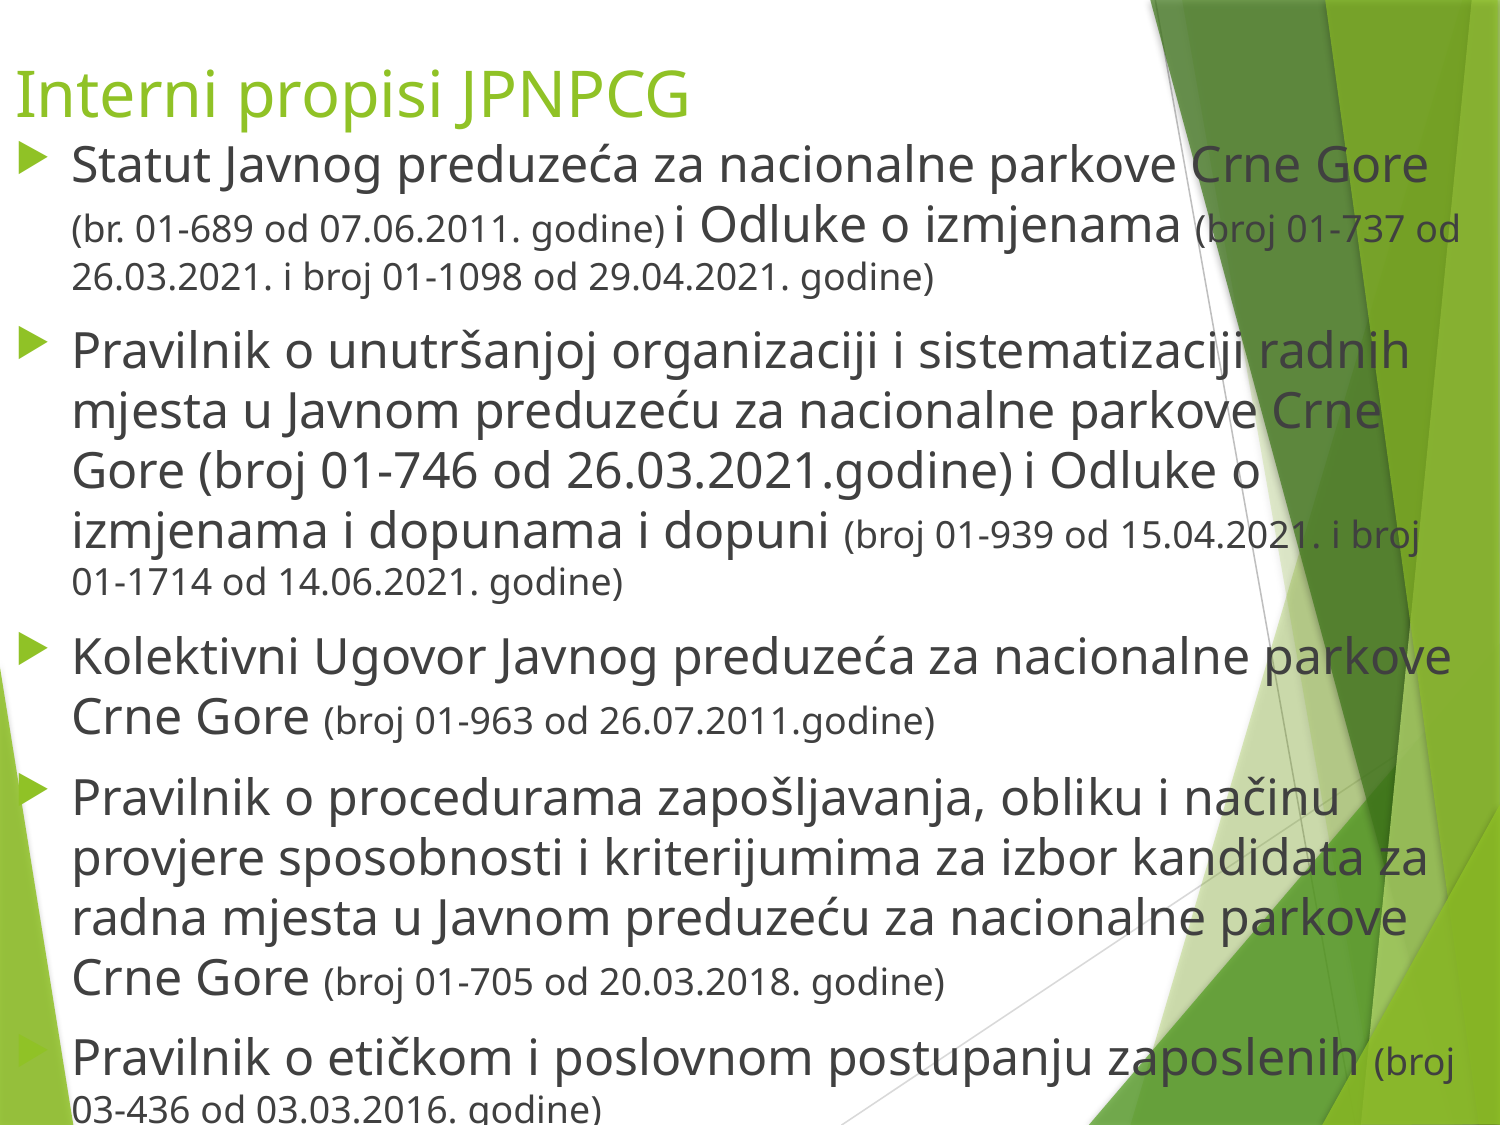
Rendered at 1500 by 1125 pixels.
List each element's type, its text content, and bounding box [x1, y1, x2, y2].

title Interni propisi JPNPCG [0, 45, 1425, 125]
list Statut Javnog preduzeća za nacionalne parkove Crne Gore (br. 01-689 od 07.06.2011. godine) i Odluke o izmjenama (broj 01-737 od 26.03.2021. i broj 01-1098 od 29.04.2021. godine) Pravilnik o unutršanjoj organizaciji i sistematizaciji radnih mjesta u Javnom preduzeću za nacionalne parkove Crne Gore (broj 01-746 od 26.03.2021.godine) i Odluke o izmjenama i dopunama i dopuni (broj 01-939 od 15.04.2021. i broj 01-1714 od 14.06.2021. godine) Kolektivni Ugovor Javnog preduzeća za nacionalne parkove Crne Gore (broj 01-963 od 26.07.2011.godine) Pravilnik o procedurama zapošljavanja, obliku i načinu provjere sposobnosti i kriterijumima za izbor kandidata za radna mjesta u Javnom preduzeću za nacionalne parkove Crne Gore (broj 01-705 od 20.03.2018. godine) Pravilnik o etičkom i poslovnom postupanju zaposlenih (broj 03-436 od 03.03.2016. godine) [0, 125, 1500, 1125]
